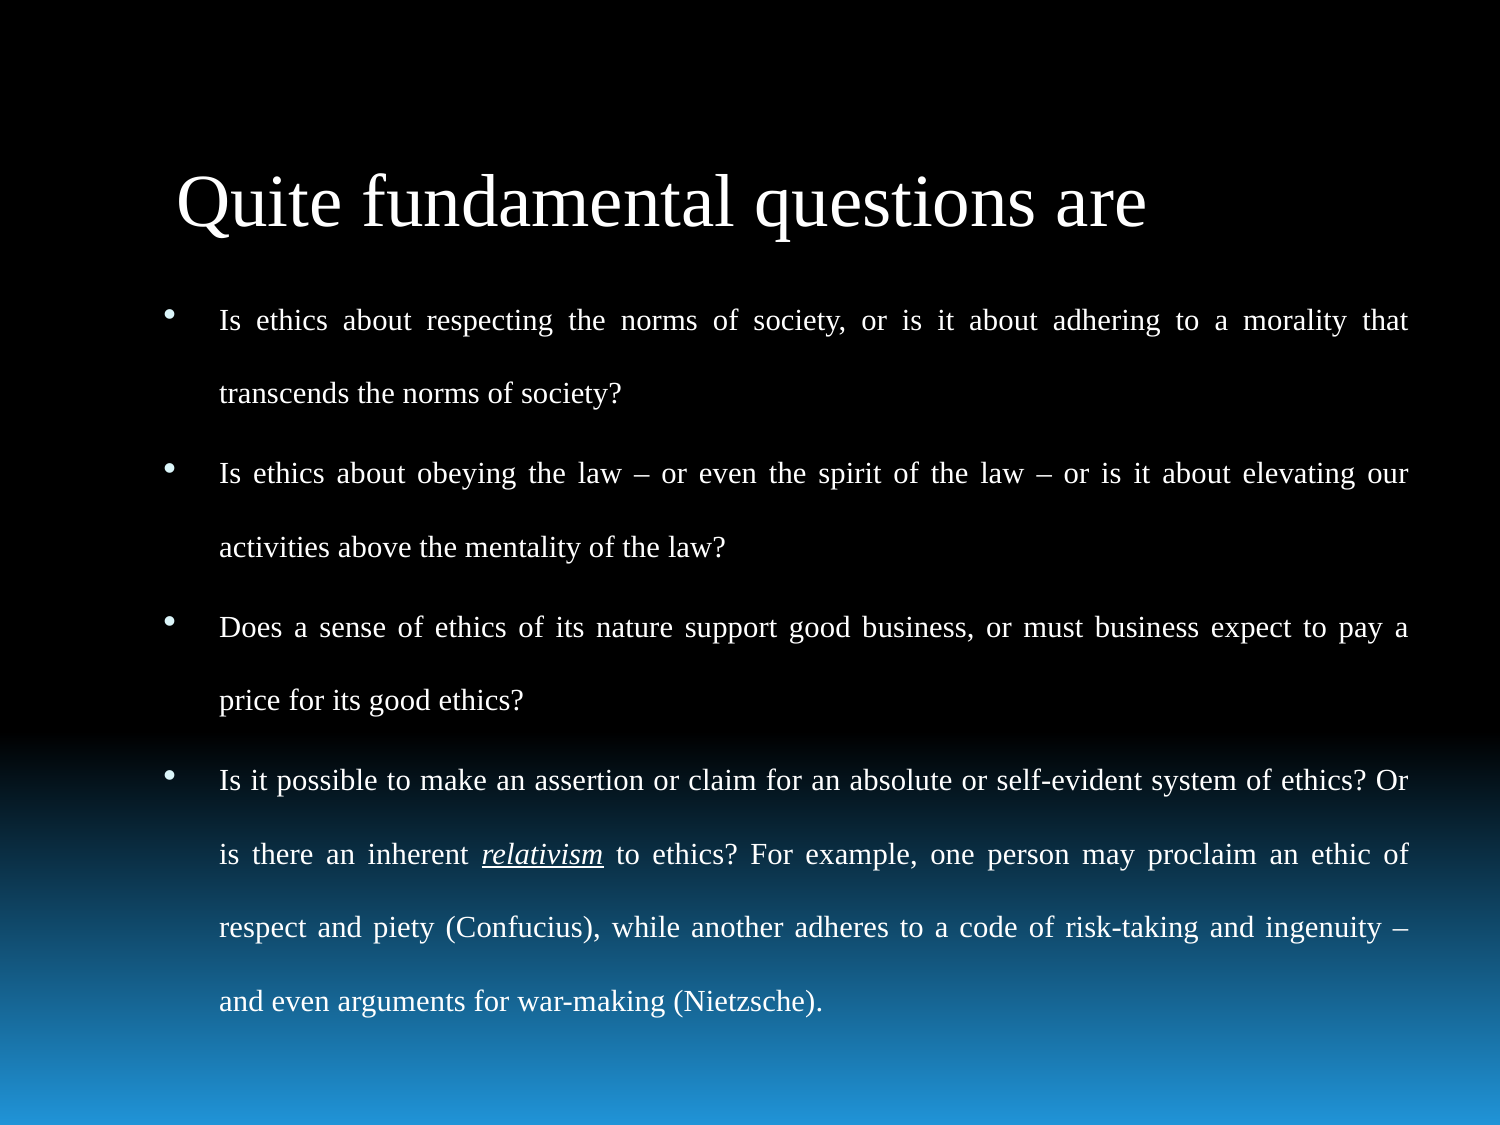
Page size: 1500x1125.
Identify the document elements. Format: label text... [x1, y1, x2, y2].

list Is ethics about respecting the norms of society, or is it about adhering to a morality that transcends the norms of society? Is ethics about obeying the law – or even the spirit of the law – or is it about elevating our activities above the mentality of the law? Does a sense of ethics of its nature support good business, or must business expect to pay a price for its good ethics? Is it possible to make an assertion or claim for an absolute or self-evident system of ethics? Or is there an inherent relativism to ethics? For example, one person may proclaim an ethic of respect and piety (Confucius), while another adheres to a code of risk-taking and ingenuity – and even arguments for war-making (Nietzsche). [150, 255, 1425, 1043]
title Quite fundamental questions are [150, 54, 1425, 209]
